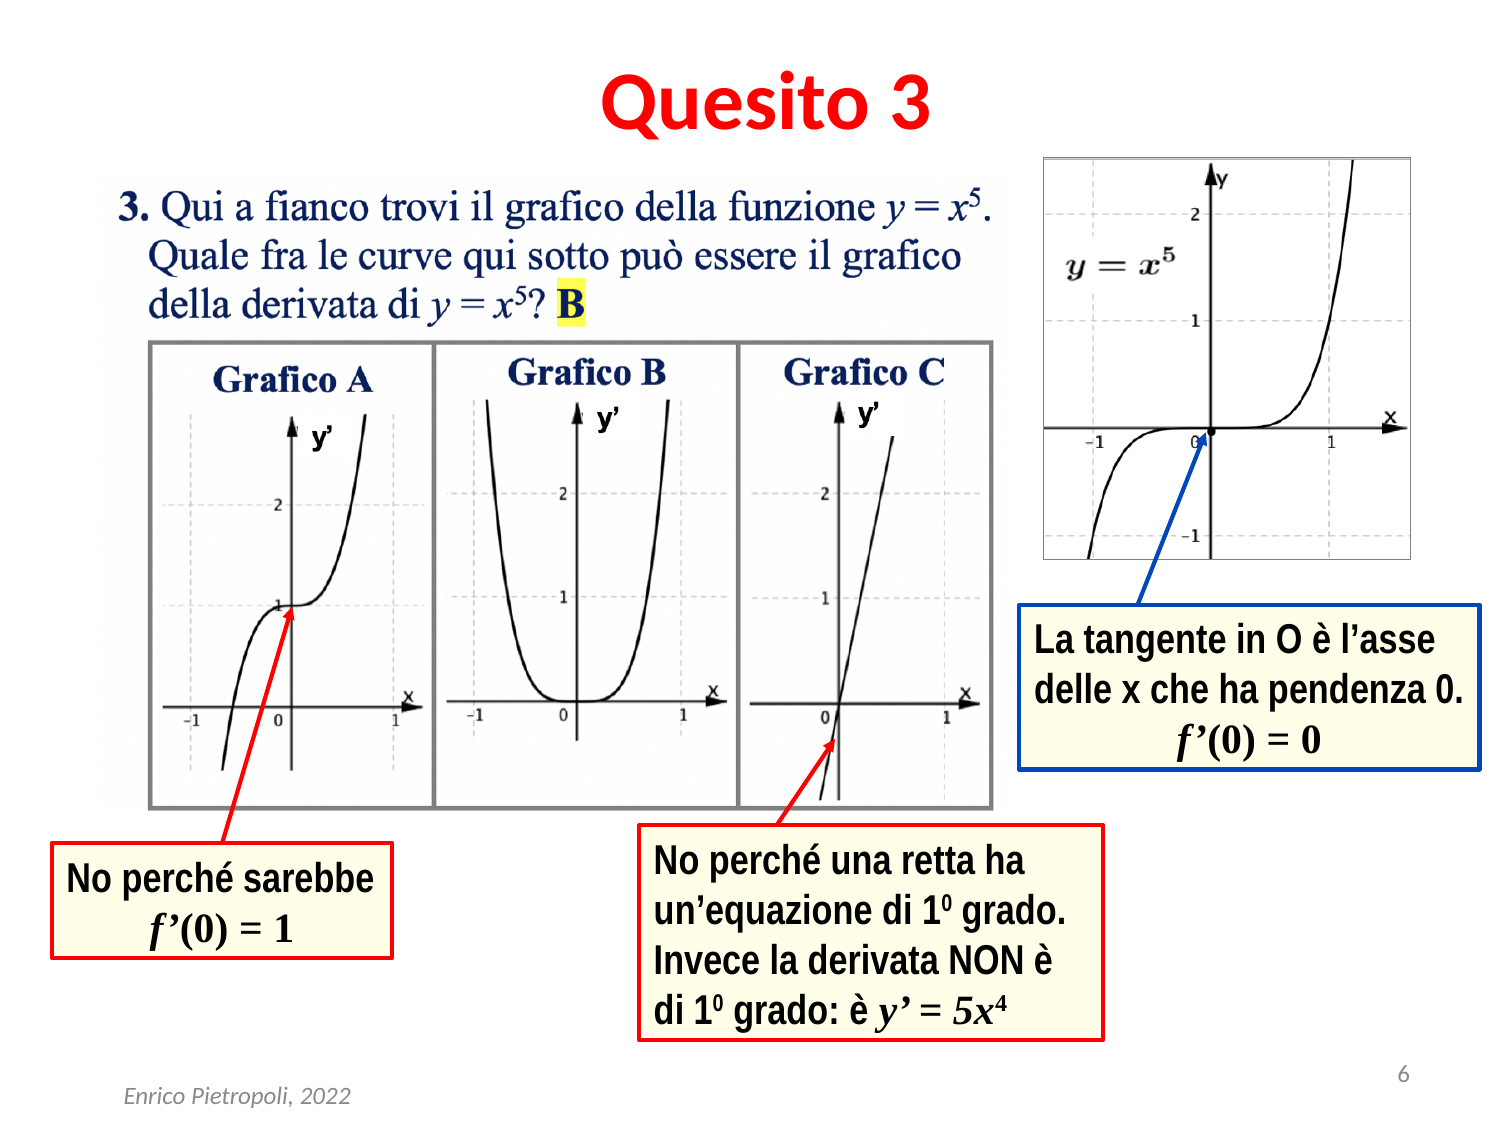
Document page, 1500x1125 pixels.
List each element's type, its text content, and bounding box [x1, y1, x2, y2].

title Quesito 3 [281, 2, 1252, 156]
text_box La tangente in O è l’asse delle x che ha pendenza 0. f’(0) = 0 [1415, 604, 1480, 770]
footer Enrico Pietropoli, 2022 [0, 1065, 475, 1125]
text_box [51, 157, 1411, 1043]
slide_number 6 [1074, 1042, 1425, 1103]
